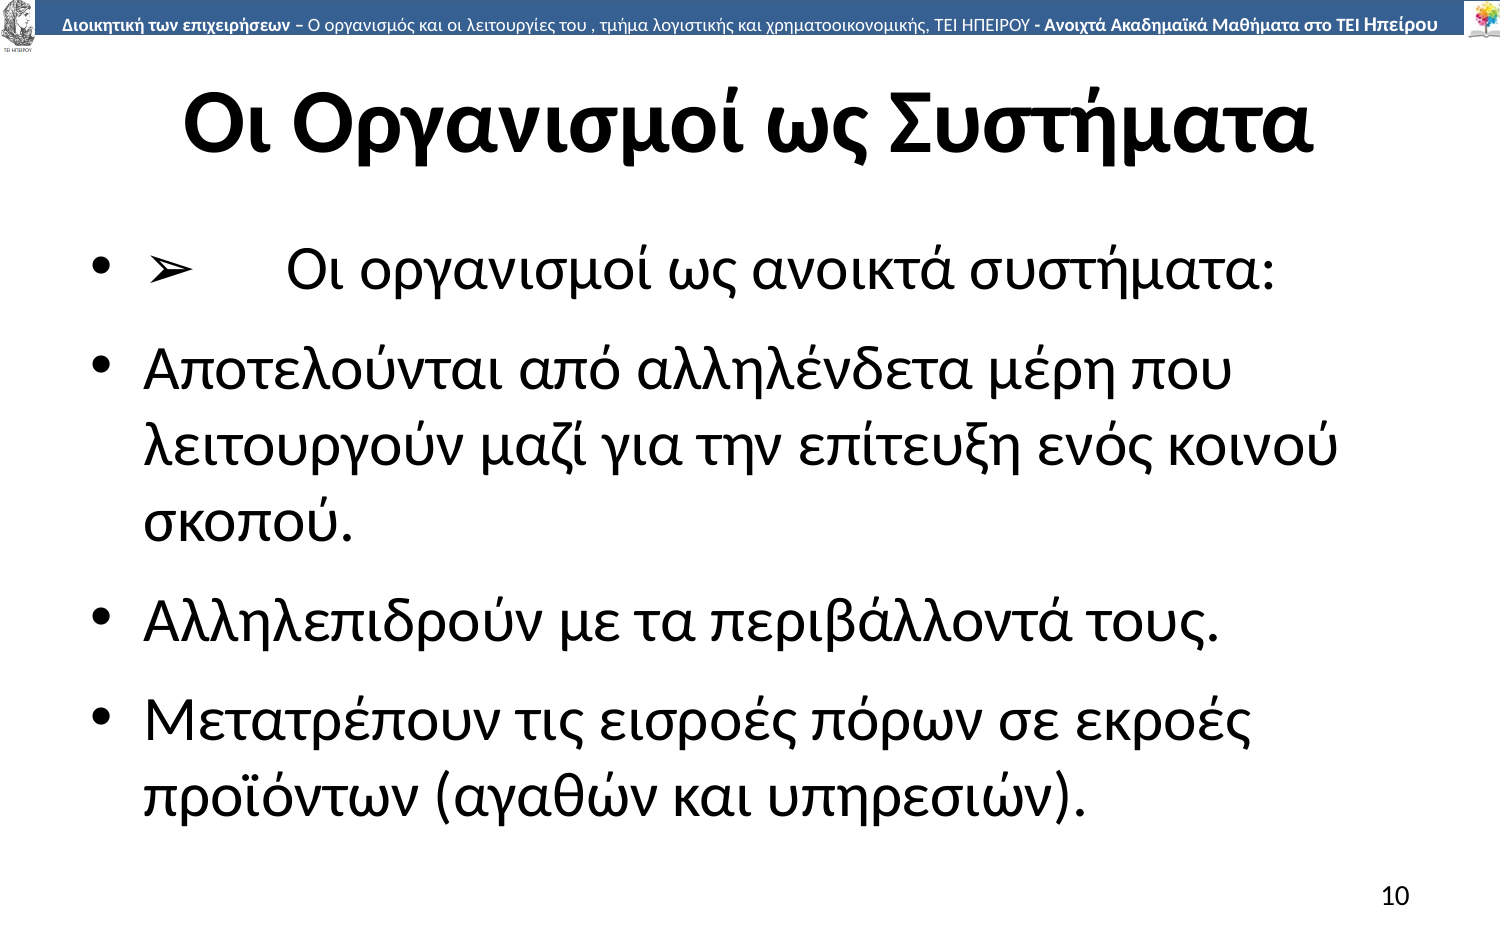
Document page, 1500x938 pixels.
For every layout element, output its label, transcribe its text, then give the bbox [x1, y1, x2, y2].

picture [1464, 1, 1500, 39]
slide_number 10 [1074, 868, 1425, 919]
picture [0, 0, 35, 54]
title Οι Οργανισµοί ως Συστήµατα [75, 37, 1425, 194]
list ➢ Οι οργανισµοί ως ανοικτά συστήµατα: Αποτελούνται από αλληλένδετα µέρη που λειτουργούν µαζί για την επίτευξη ενός κοινού σκοπού. Αλληλεπιδρούν µε τα περιβάλλοντά τους. Μετατρέπουν τις εισροές πόρων σε εκροές προϊόντων (αγαθών και υπηρεσιών). [75, 218, 1425, 838]
